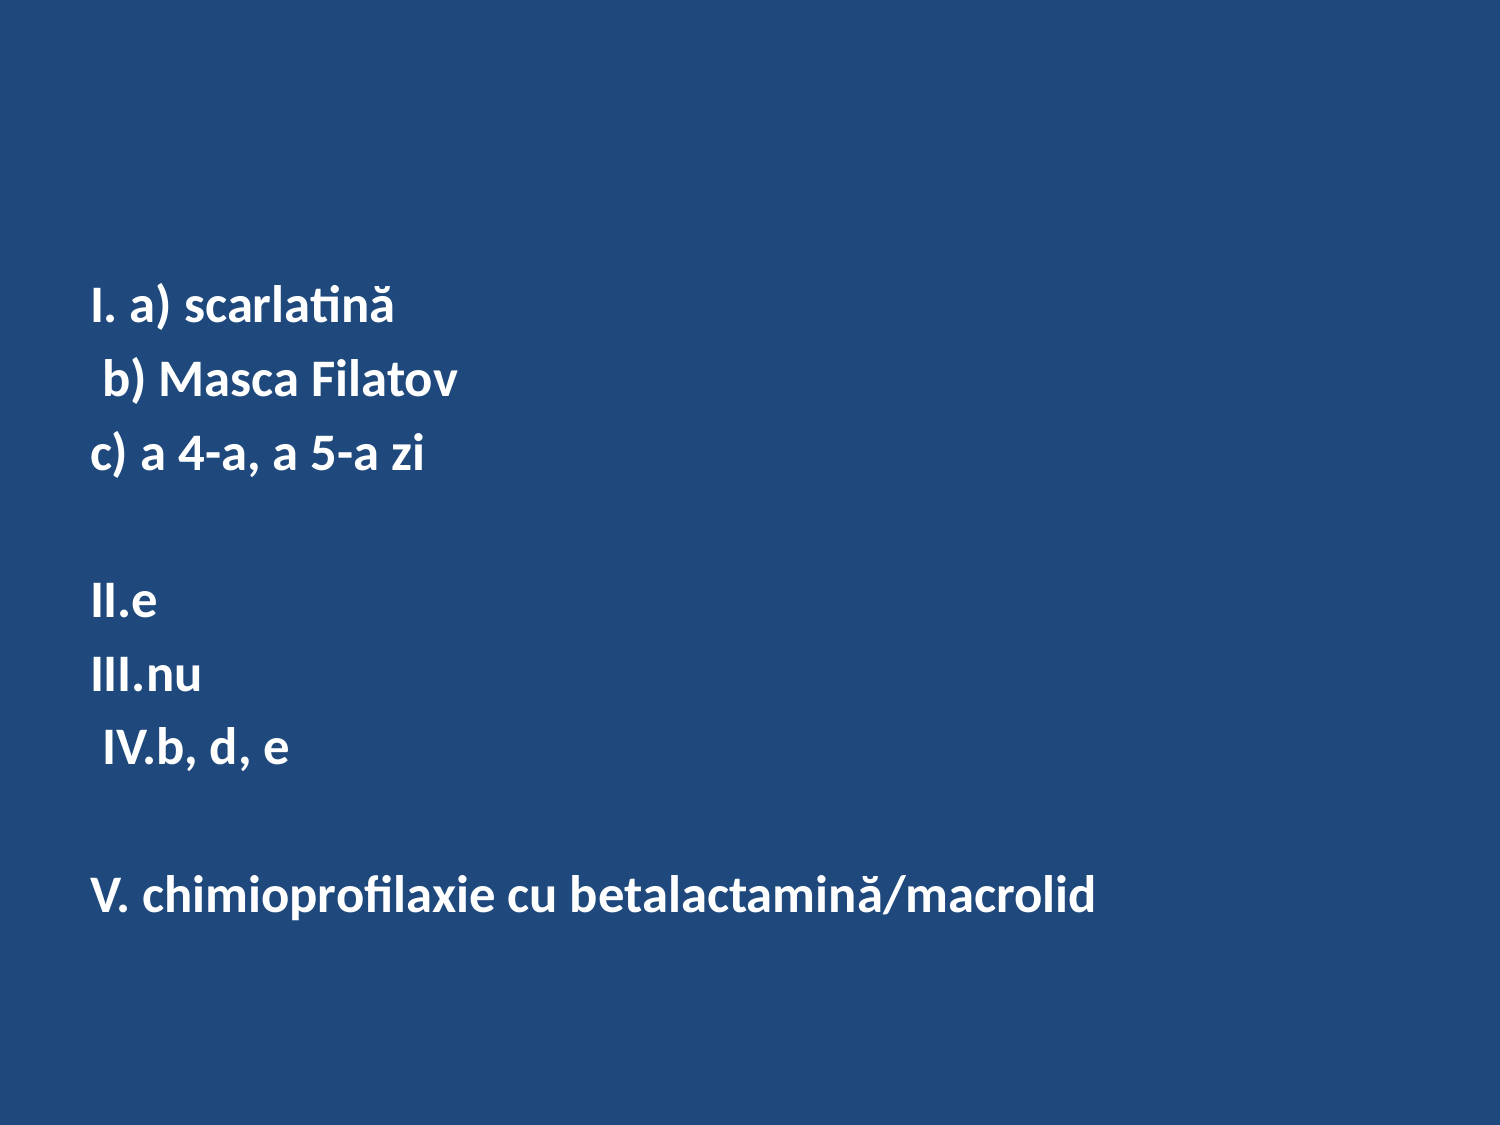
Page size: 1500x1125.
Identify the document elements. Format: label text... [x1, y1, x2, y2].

list I. a) scarlatină b) Masca Filatov c) a 4-a, a 5-a zi II.e III.nu IV.b, d, e V. chimioprofilaxie cu betalactamină/macrolid [75, 262, 1425, 1005]
